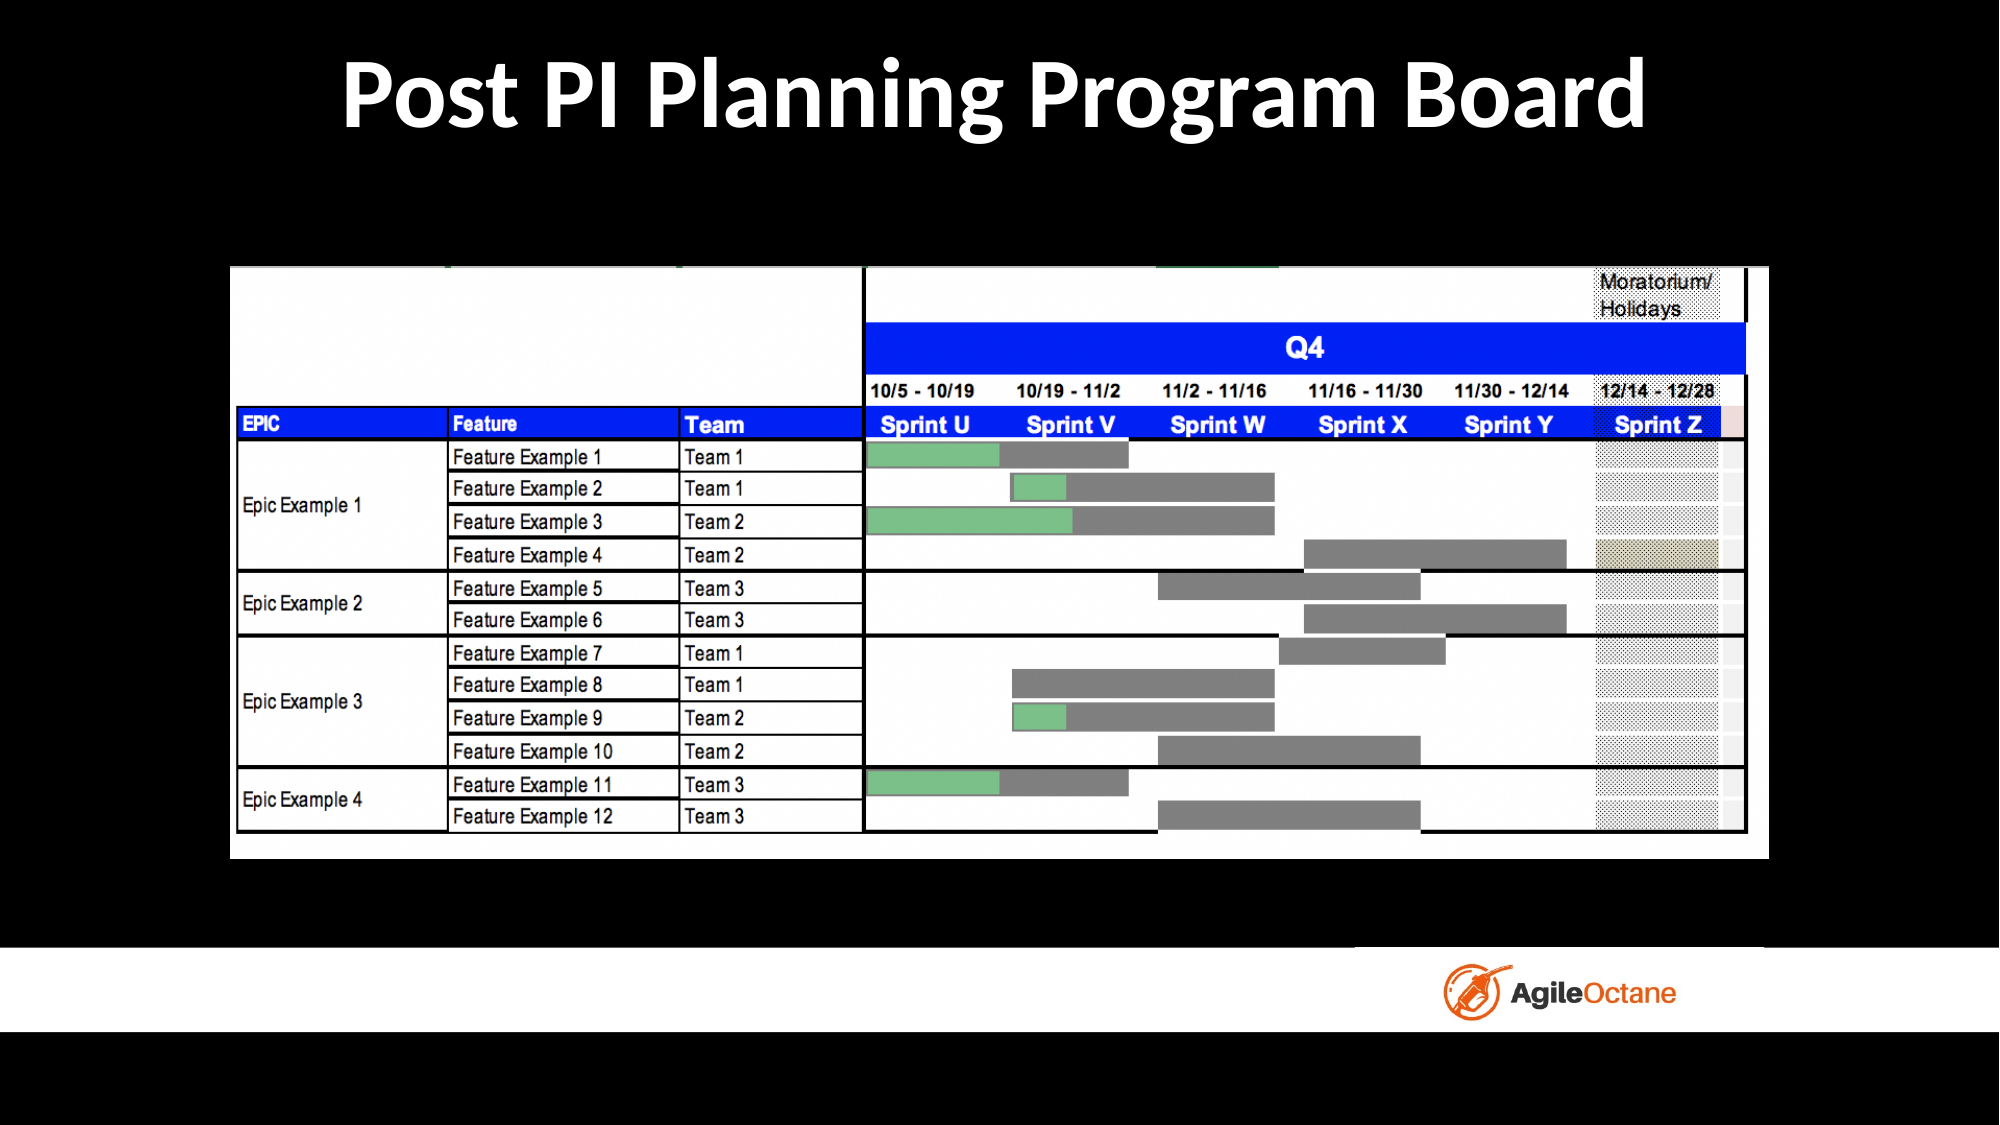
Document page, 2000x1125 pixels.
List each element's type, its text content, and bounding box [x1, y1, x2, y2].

title Post PI Planning Program Board [84, 27, 1907, 173]
picture [1354, 947, 1765, 1029]
picture [230, 266, 1769, 859]
